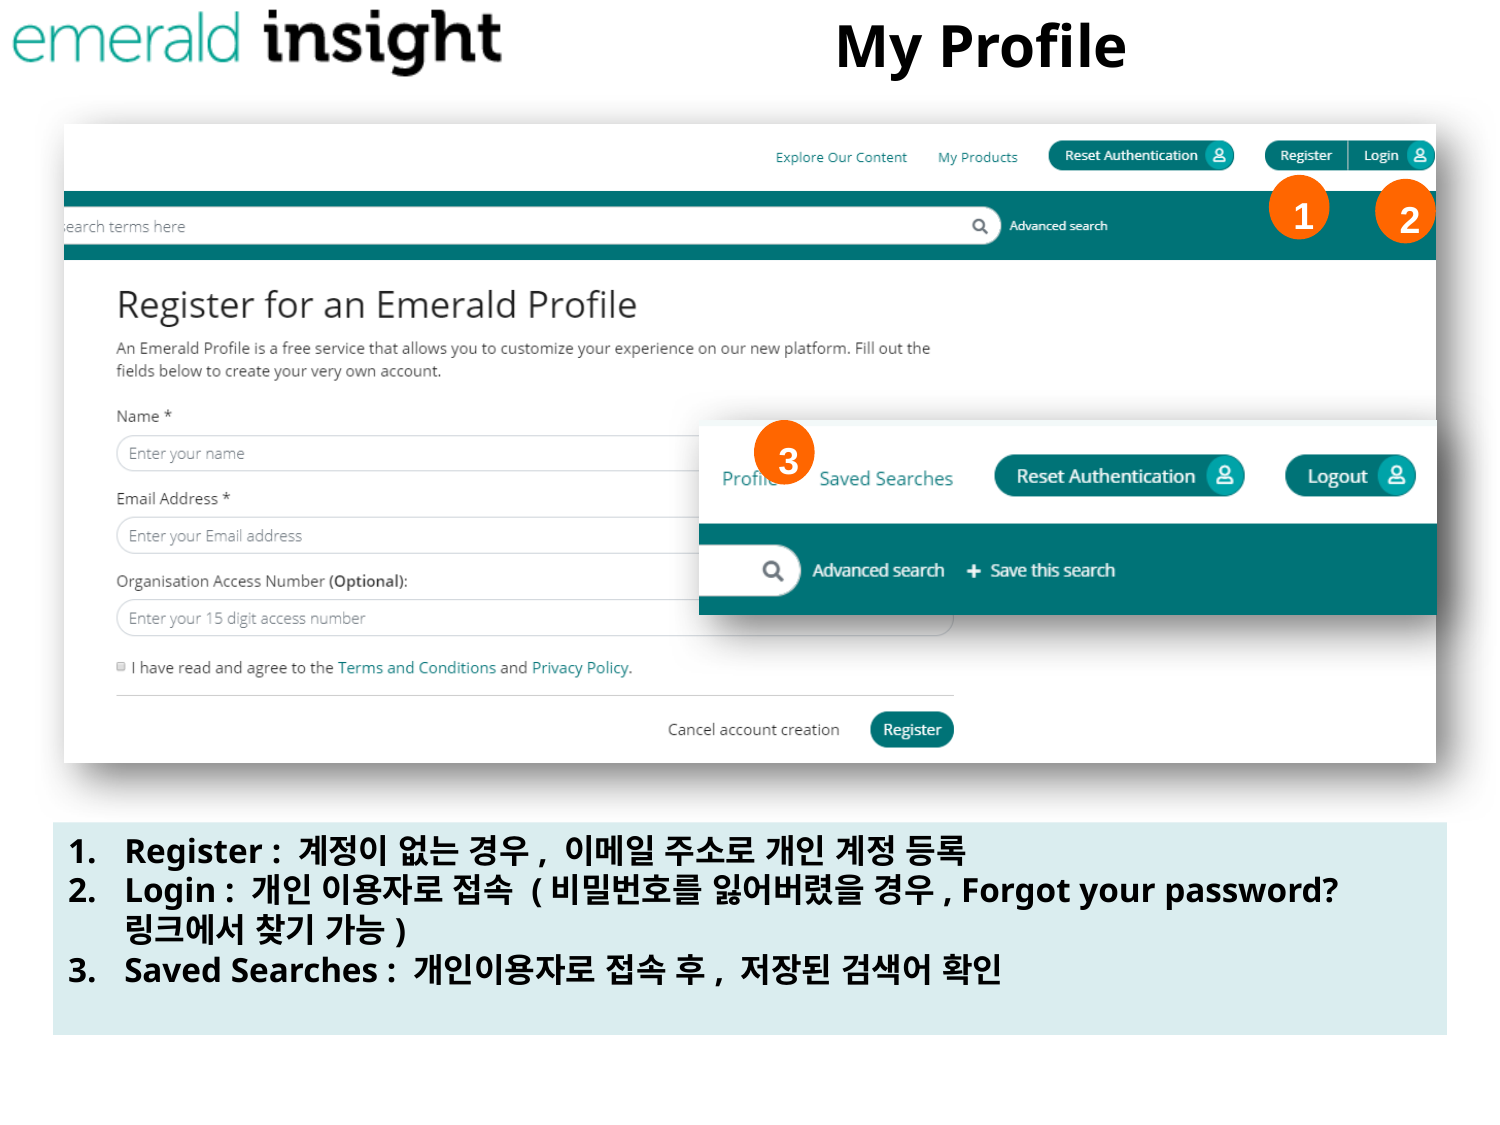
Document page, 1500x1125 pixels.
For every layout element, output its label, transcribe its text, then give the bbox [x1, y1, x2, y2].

picture [0, 0, 513, 83]
picture [64, 124, 1437, 764]
text_box Register : 계정이 없는 경우, 이메일 주소로 개인 계정 등록 Login : 개인 이용자로 접속 (비밀번호를 잃어버렸을 경우, Forgot your password? 링크에서 찾기 가능) Saved Searches : 개인이용자로 접속 후, 저장된 검색어 확인 [53, 822, 1447, 1035]
text_box My Profile [586, 0, 1378, 92]
